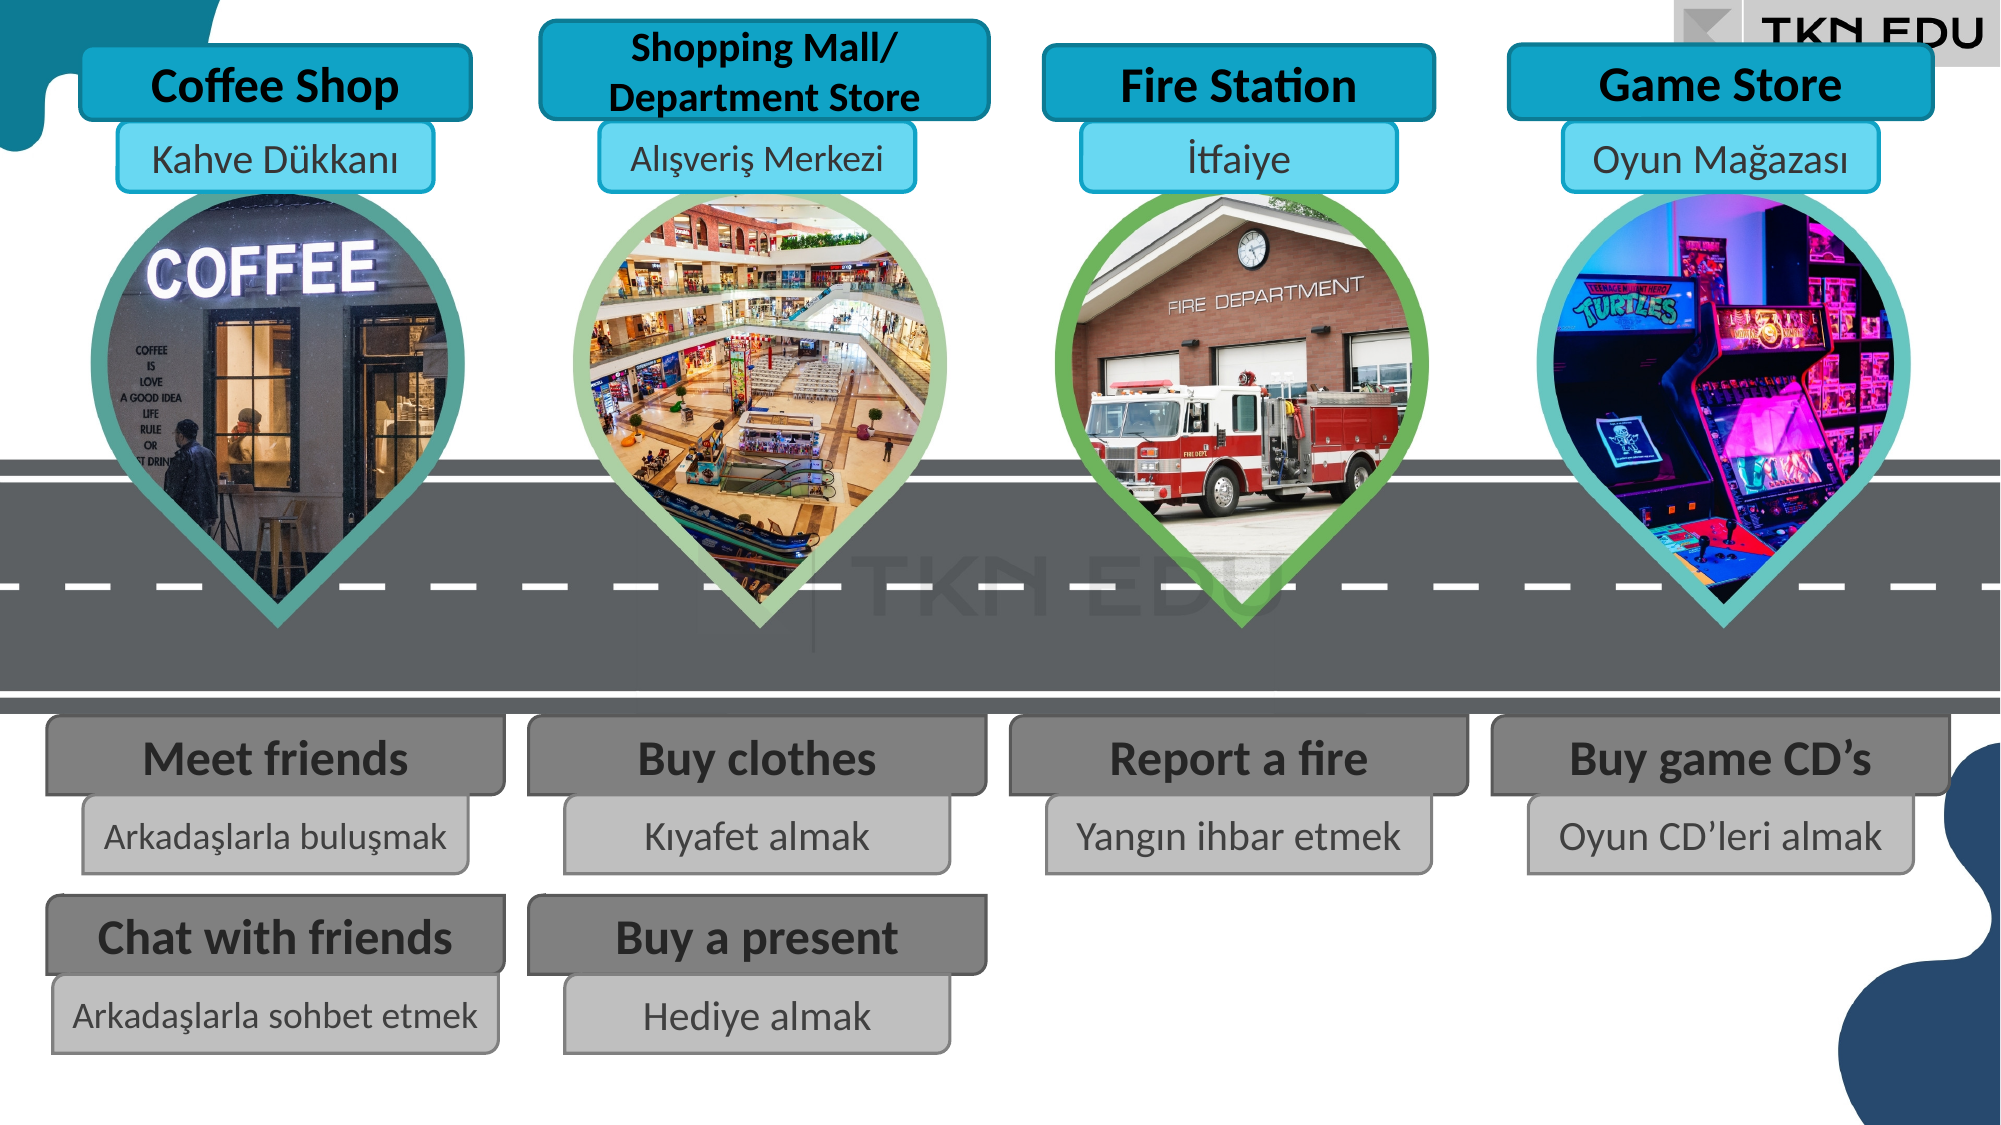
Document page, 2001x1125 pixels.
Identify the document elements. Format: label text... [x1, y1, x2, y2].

text_box Kıyafet almak [563, 793, 951, 875]
text_box Buy game CD’s [1491, 714, 1951, 796]
text_box Shopping Mall/ Department Store [540, 20, 989, 120]
text_box Oyun CD’leri almak [1527, 793, 1915, 875]
text_box Buy clothes [527, 714, 988, 796]
text_box Meet friends [45, 714, 506, 796]
text_box Yangın ihbar etmek [1045, 793, 1433, 875]
text_box Hediye almak [563, 972, 951, 1055]
text_box İtfaiye [1081, 121, 1398, 192]
text_box Chat with friends [45, 893, 506, 976]
text_box Arkadaşlarla sohbet etmek [51, 972, 500, 1055]
text_box Buy a present [527, 893, 988, 976]
text_box Kahve Dükkanı [117, 121, 434, 192]
text_box Fire Station [1043, 45, 1435, 120]
text_box Oyun Mağazası [1562, 121, 1879, 192]
text_box Coffee Shop [80, 45, 471, 120]
text_box Alışveriş Merkezi [599, 121, 916, 192]
text_box Report a fire [1009, 714, 1469, 796]
picture [0, 0, 2001, 1125]
text_box Arkadaşlarla buluşmak [81, 793, 470, 875]
text_box Game Store [1508, 44, 1933, 120]
